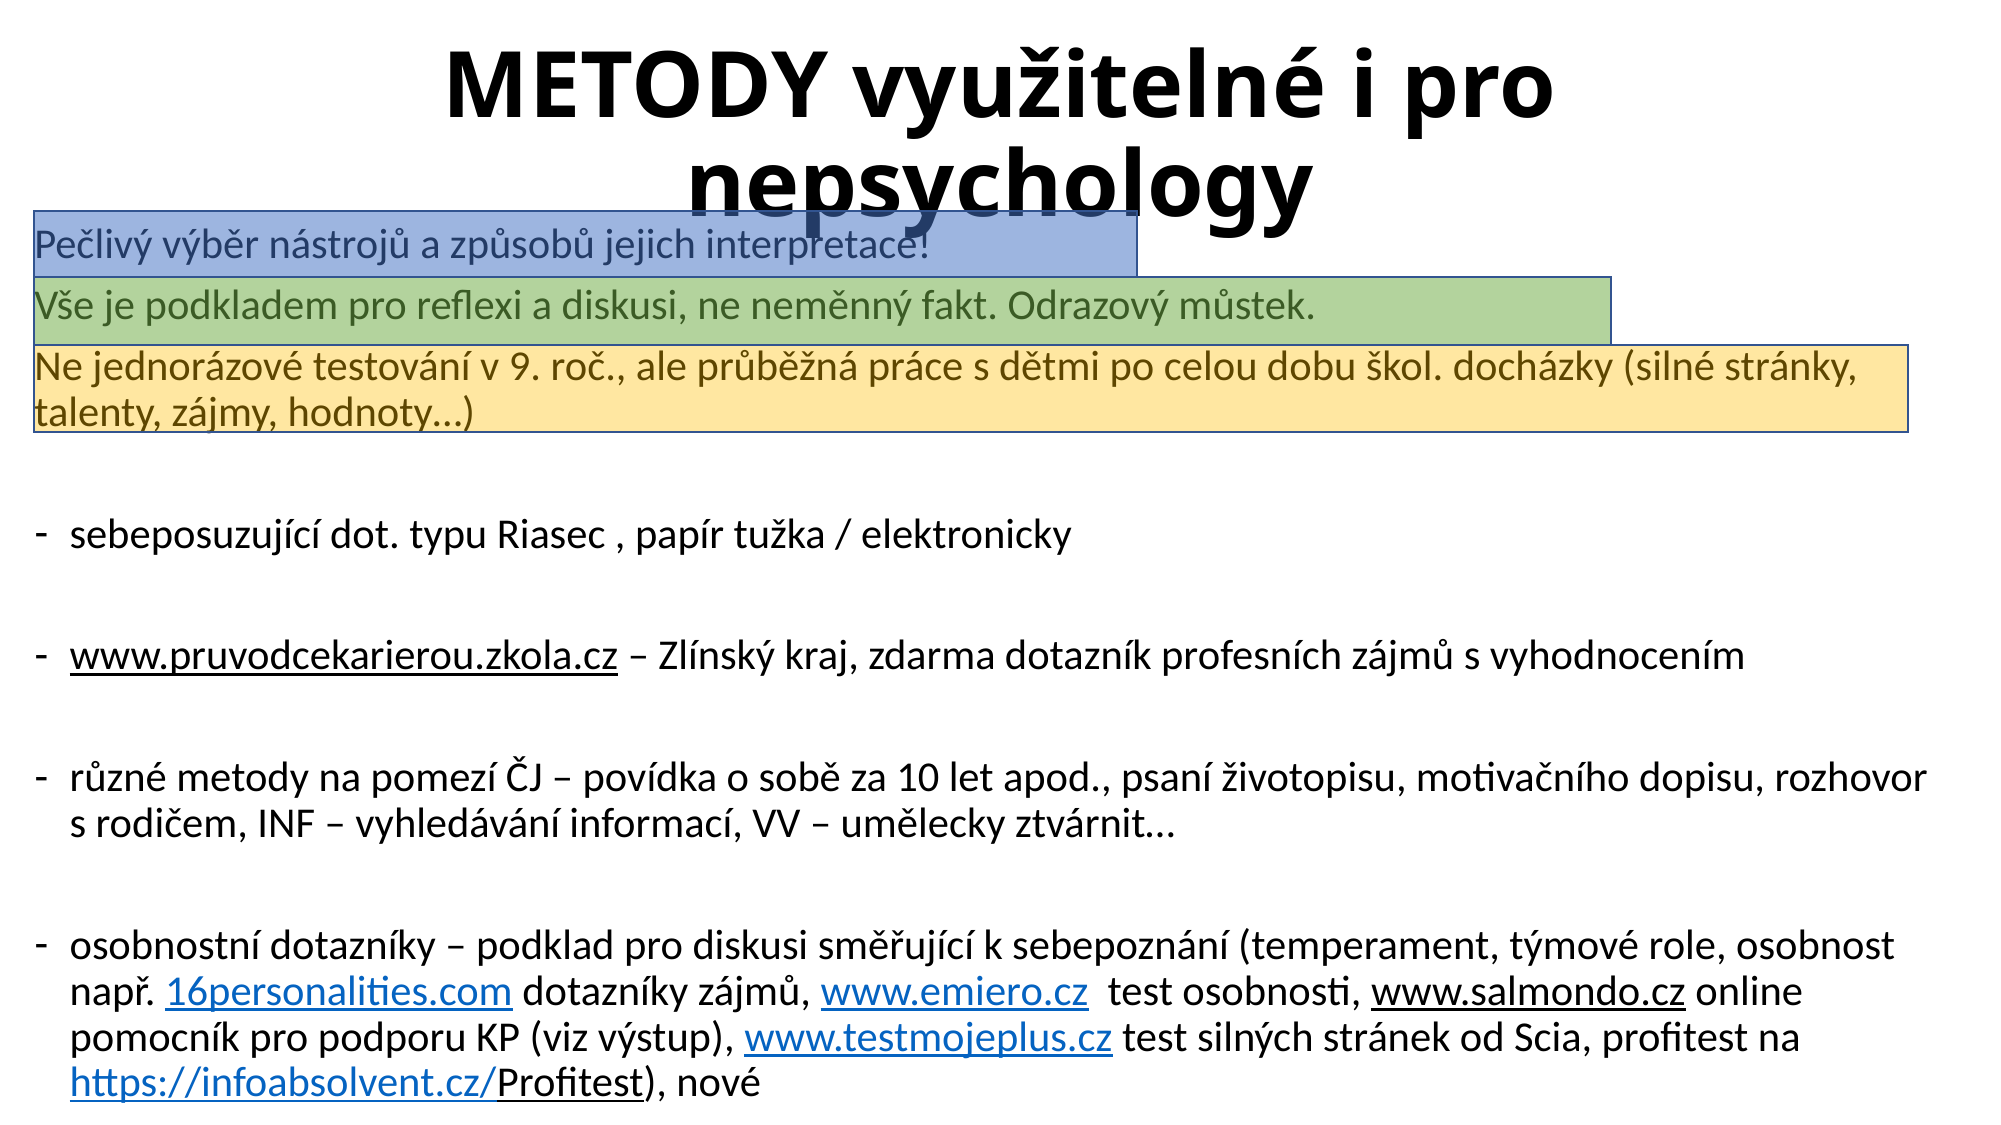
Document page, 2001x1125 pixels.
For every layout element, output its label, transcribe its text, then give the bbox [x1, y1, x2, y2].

text_box [33, 210, 1138, 276]
text_box [33, 344, 1909, 433]
text_box [33, 276, 1612, 344]
list Pečlivý výběr nástrojů a způsobů jejich interpretace! Vše je podkladem pro reflexi a diskusi, ne neměnný fakt. Odrazový můstek. Ne jednorázové testování v 9. roč., ale průběžná práce s dětmi po celou dobu škol. docházky (silné stránky, talenty, zájmy, hodnoty…) sebeposuzující dot. typu Riasec , papír tužka / elektronicky www.pruvodcekarierou.zkola.cz – Zlínský kraj, zdarma dotazník profesních zájmů s vyhodnocením různé metody na pomezí ČJ – povídka o sobě za 10 let apod., psaní životopisu, motivačního dopisu, rozhovor s rodičem, INF – vyhledávání informací, VV – umělecky ztvárnit… osobnostní dotazníky – podklad pro diskusi směřující k sebepoznání (temperament, týmové role, osobnost např. 16personalities.com dotazníky zájmů, www.emiero.cz test osobnosti, www.salmondo.cz online pomocník pro podporu KP (viz výstup), www.testmojeplus.cz test silných stránek od Scia, profitest na https://infoabsolvent.cz/Profitest), nové [19, 214, 1967, 1125]
title METODY využitelné i pro nepsychology [137, 59, 1863, 214]
